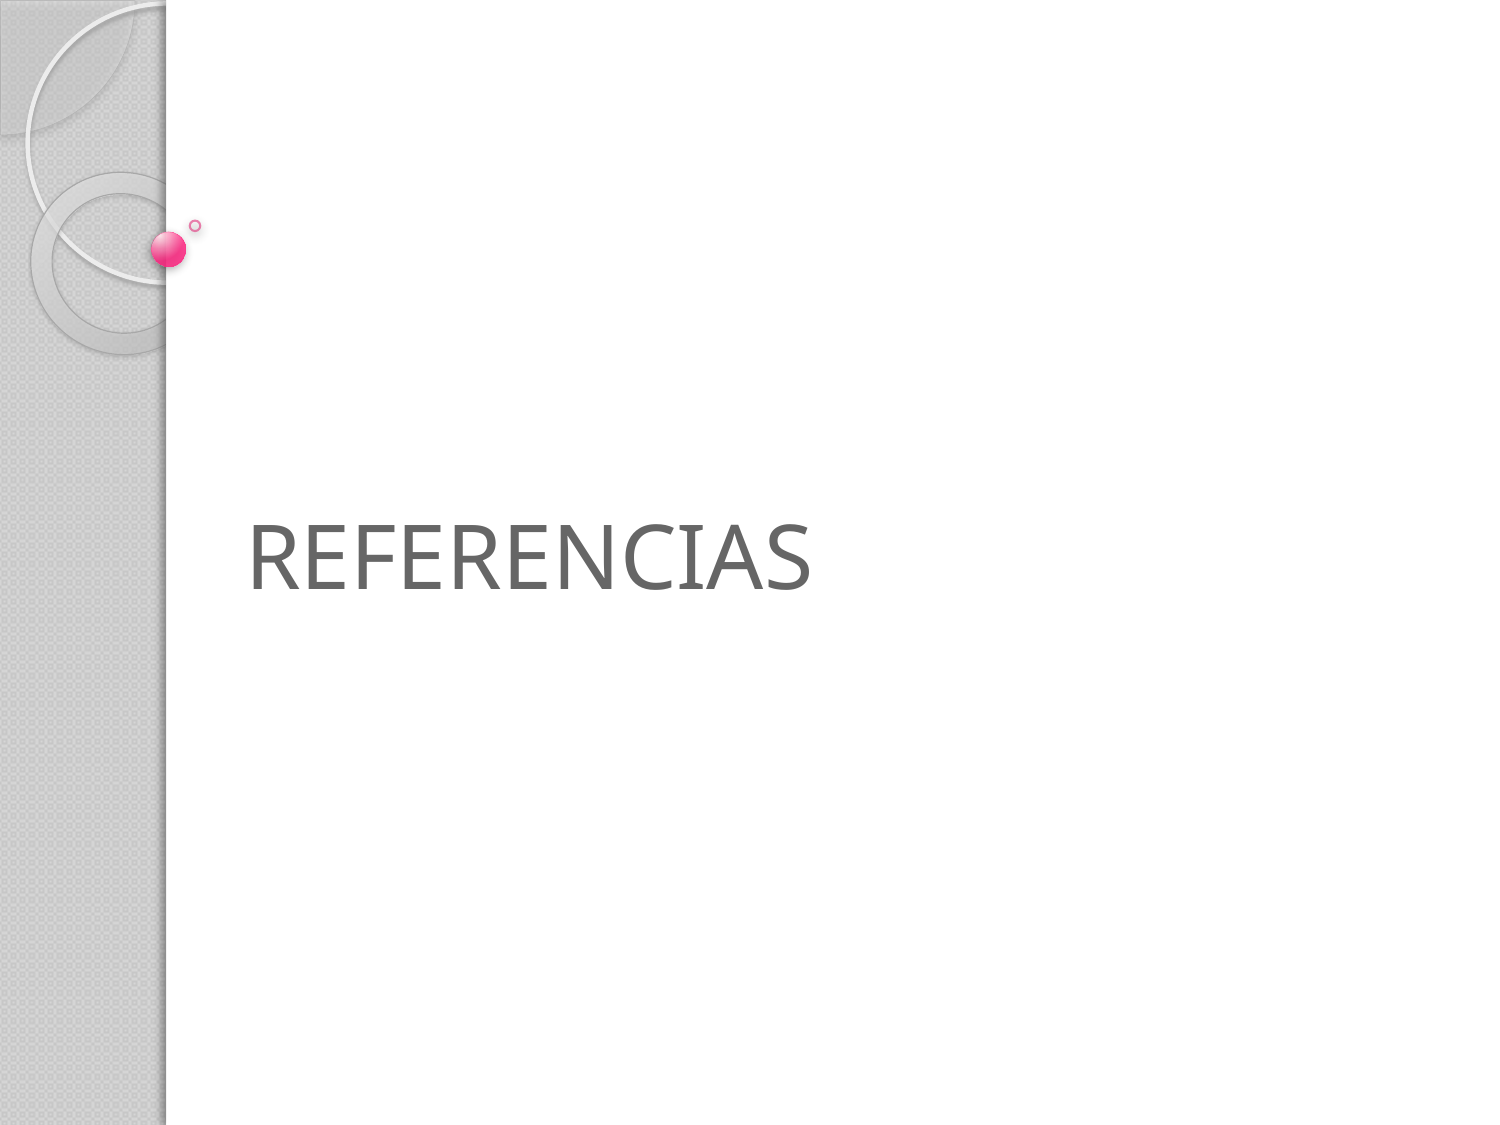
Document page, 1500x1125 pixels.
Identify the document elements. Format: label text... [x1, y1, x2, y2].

title REFERENCIAS [230, 373, 1446, 615]
